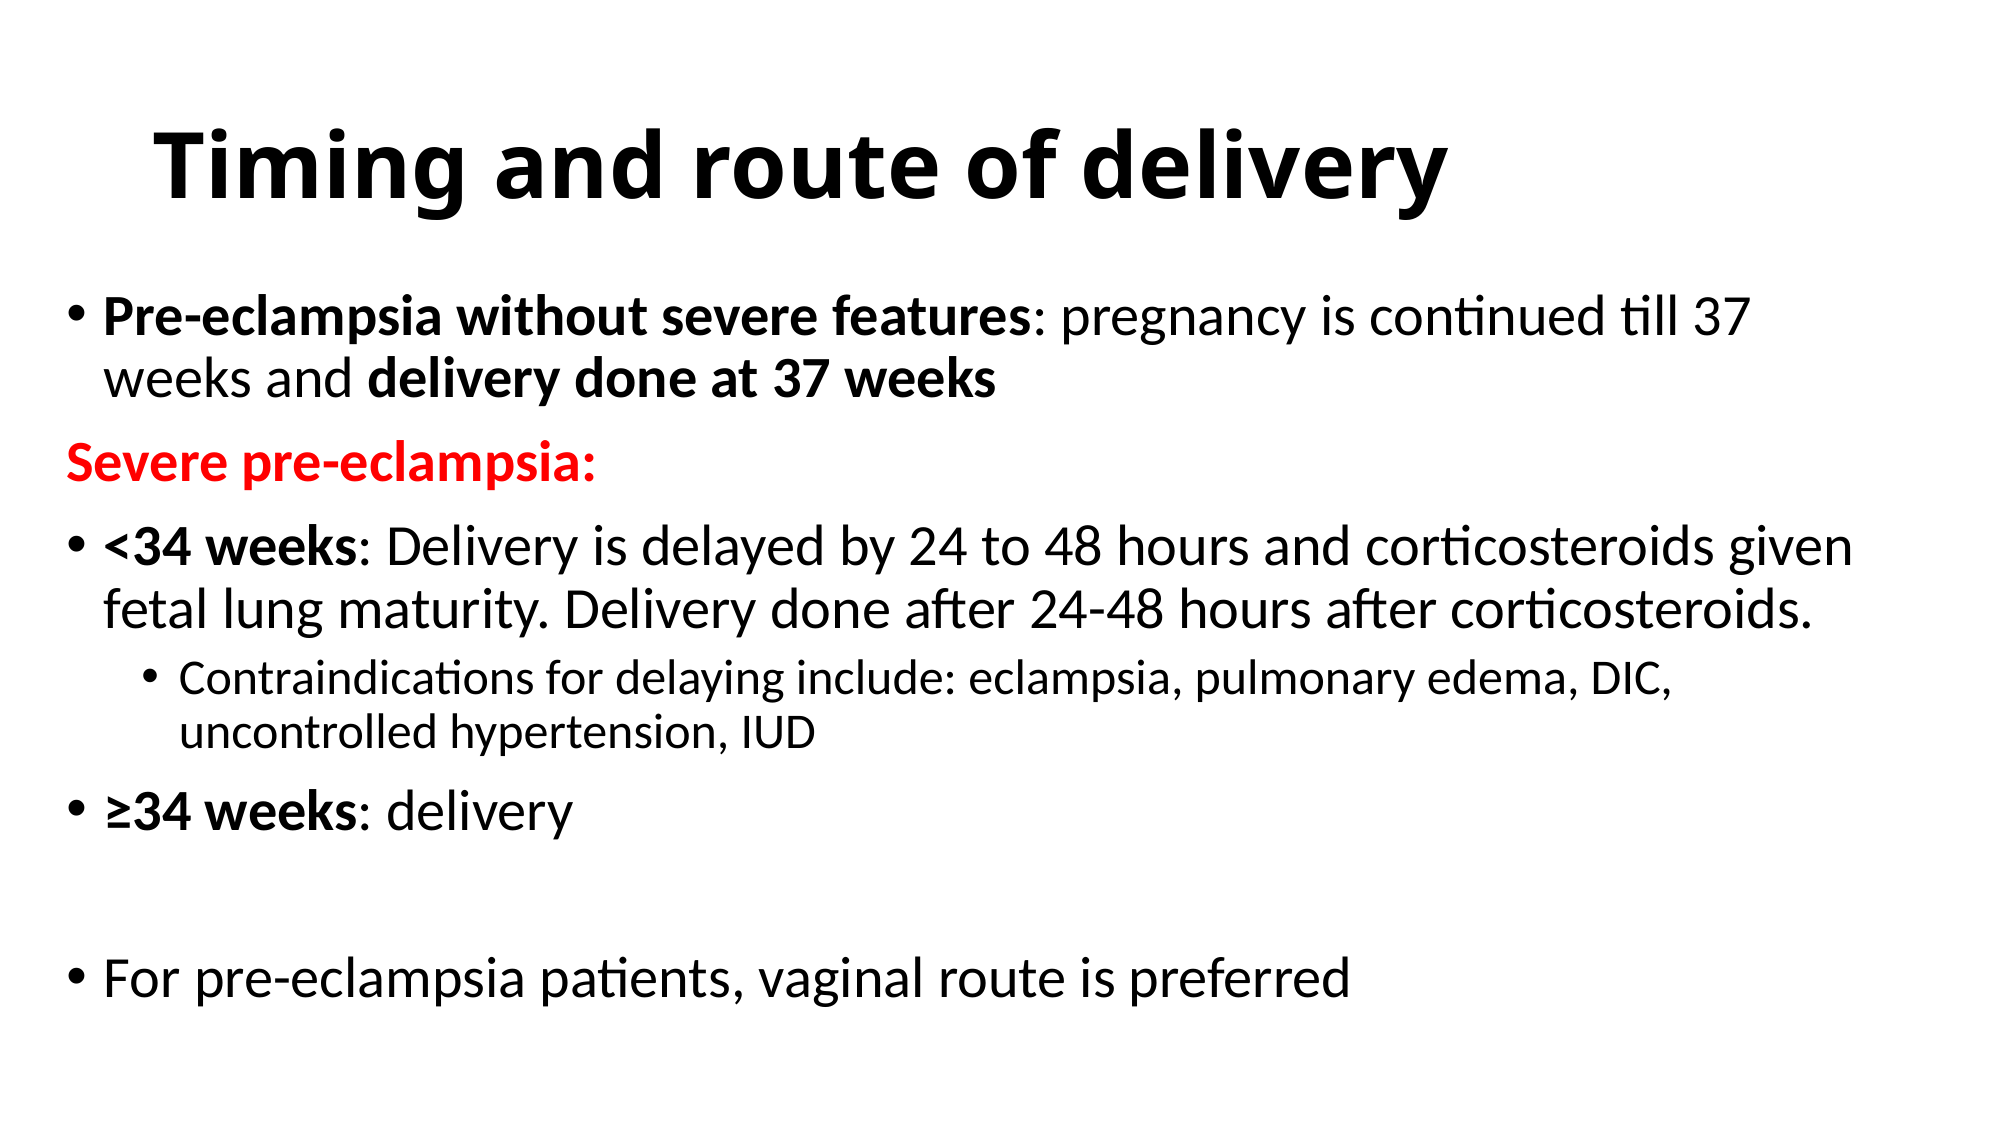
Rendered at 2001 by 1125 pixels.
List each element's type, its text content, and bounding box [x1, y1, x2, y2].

title Timing and route of delivery [137, 59, 1863, 277]
list Pre-eclampsia without severe features: pregnancy is continued till 37 weeks and delivery done at 37 weeks Severe pre-eclampsia: <34 weeks: Delivery is delayed by 24 to 48 hours and corticosteroids given fetal lung maturity. Delivery done after 24-48 hours after corticosteroids. Contraindications for delaying include: eclampsia, pulmonary edema, DIC, uncontrolled hypertension, IUD ≥34 weeks: delivery For pre-eclampsia patients, vaginal route is preferred [51, 277, 1928, 1066]
